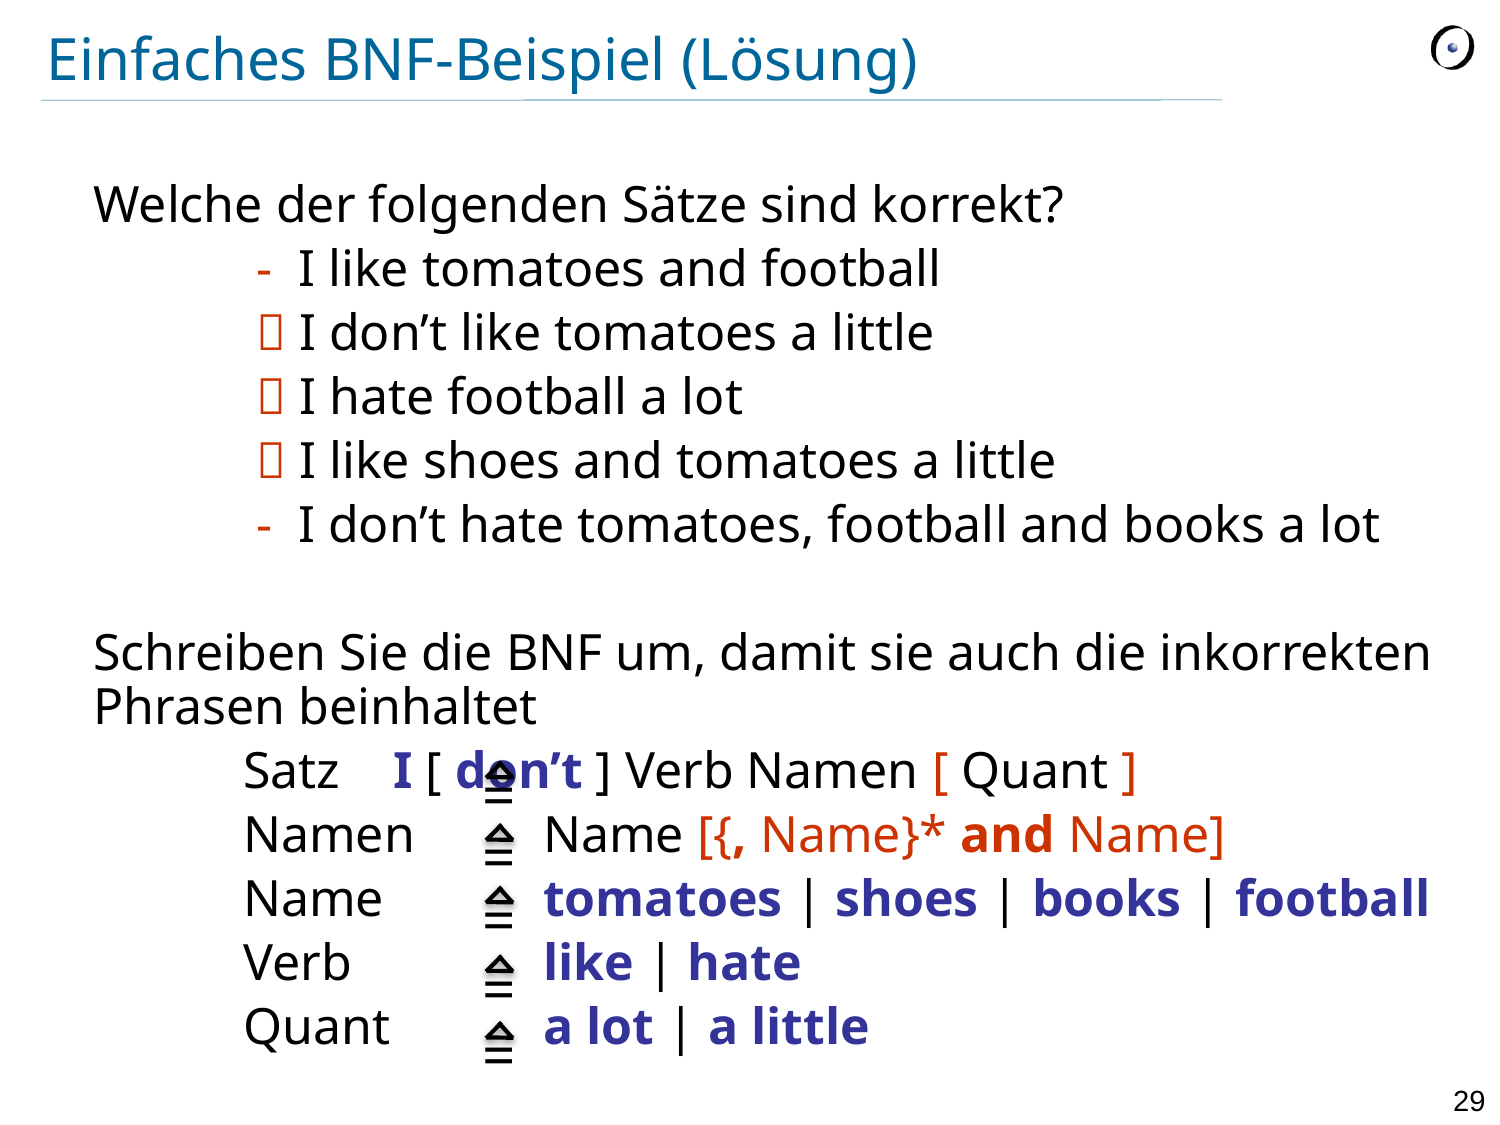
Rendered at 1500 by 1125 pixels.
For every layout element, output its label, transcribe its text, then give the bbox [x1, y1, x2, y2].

list Welche der folgenden Sätze sind korrekt? - I like tomatoes and football  I don’t like tomatoes a little  I hate football a lot  I like shoes and tomatoes a little - I don’t hate tomatoes, football and books a lot Schreiben Sie die BNF um, damit sie auch die inkorrekten Phrasen beinhaltet Satz I [ don’t ] Verb Namen [ Quant ] Namen Name [{, Name}* and Name] Name tomatoes | shoes | books | football Verb like | hate Quant a lot | a little [78, 171, 1461, 1059]
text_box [467, 907, 532, 943]
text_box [467, 1038, 532, 1098]
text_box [467, 750, 532, 837]
picture [1429, 20, 1476, 72]
title Einfaches BNF-Beispiel (Lösung) [46, 18, 1226, 97]
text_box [467, 944, 532, 1031]
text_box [467, 844, 532, 900]
